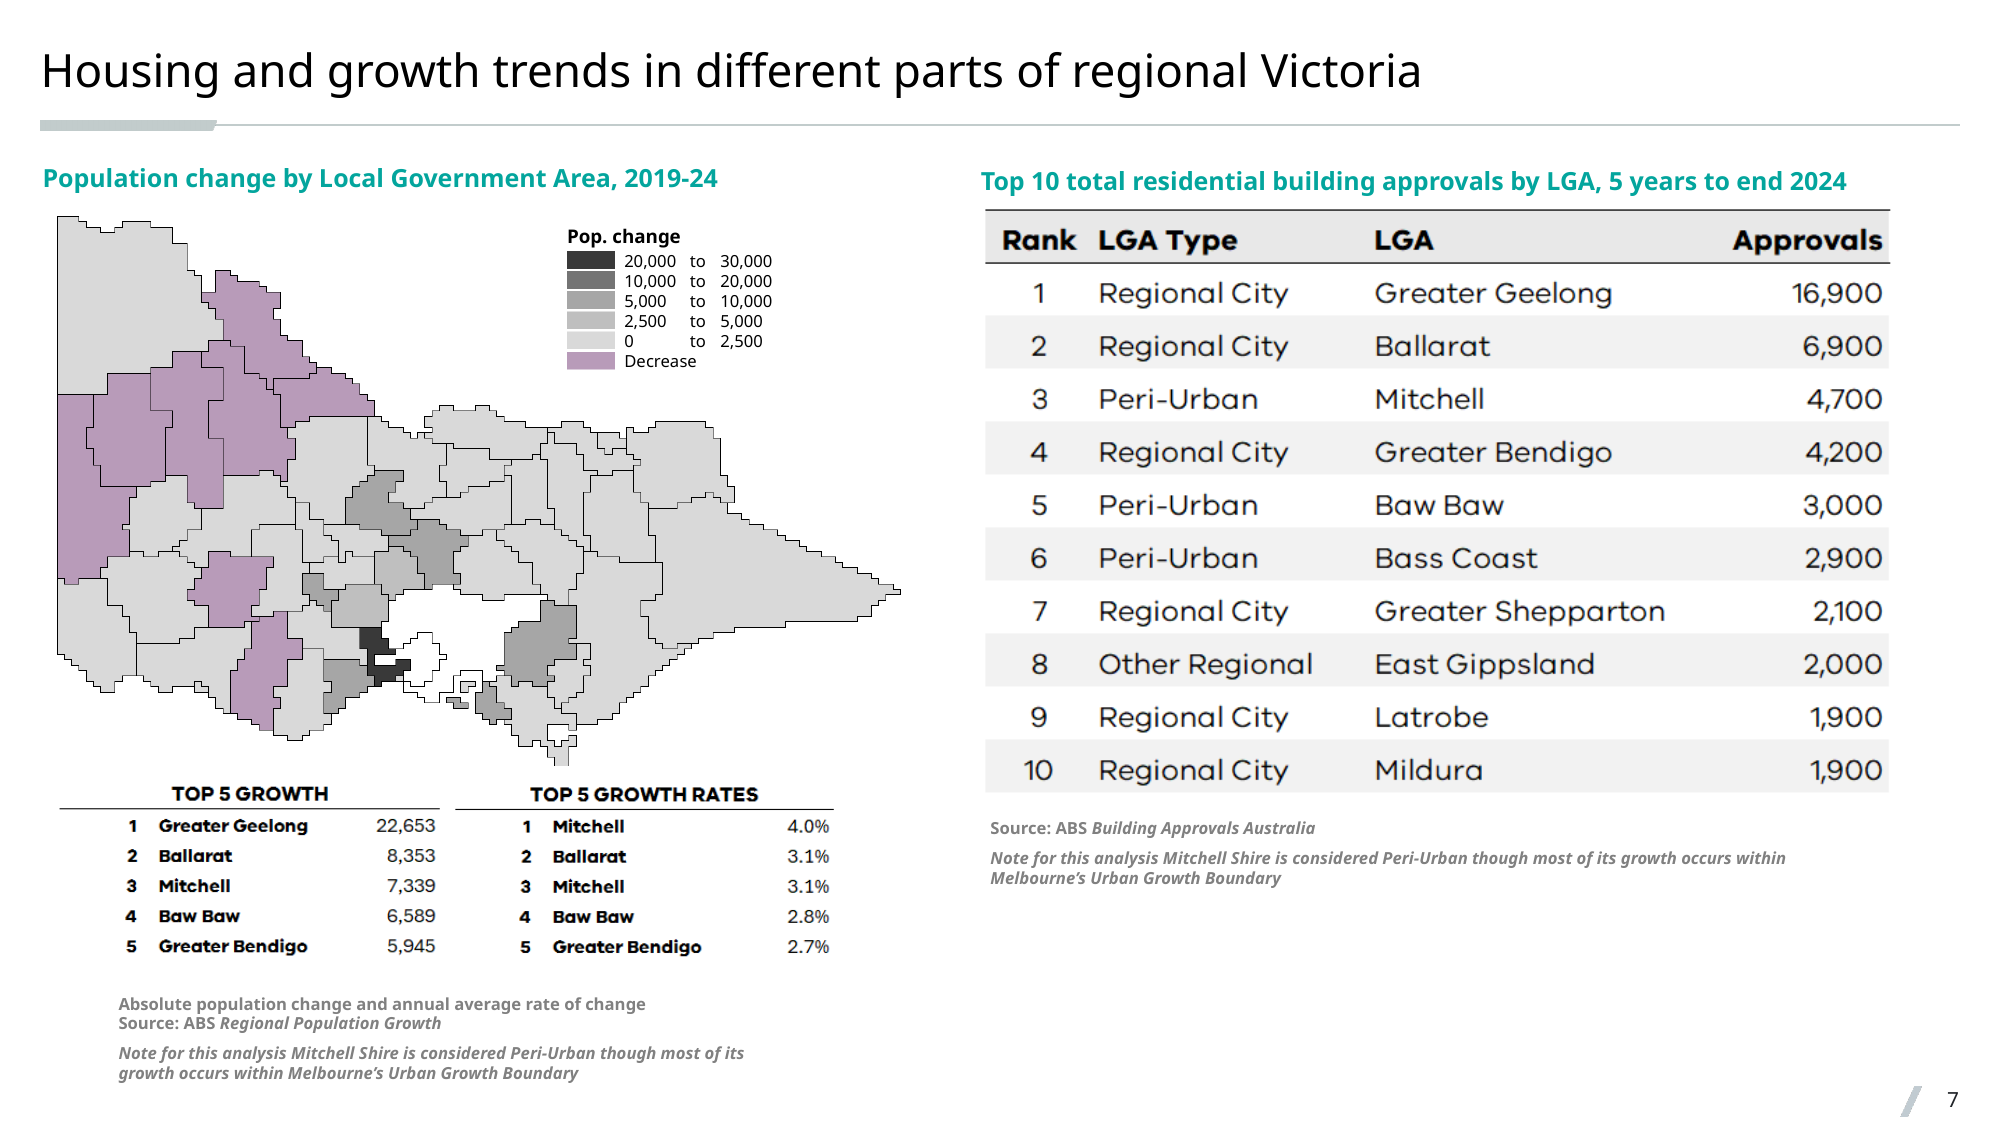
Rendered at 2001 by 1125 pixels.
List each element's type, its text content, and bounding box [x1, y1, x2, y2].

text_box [552, 217, 817, 380]
text_box Absolute population change and annual average rate of change Source: ABS Regional Population Growth Note for this analysis Mitchell Shire is considered Peri-Urban though most of its growth occurs within Melbourne’s Urban Growth Boundary [103, 985, 802, 1091]
text_box Top 10 total residential building approvals by LGA, 5 years to end 2024 [966, 158, 1882, 204]
text_box Source: ABS Building Approvals Australia Note for this analysis Mitchell Shire is considered Peri-Urban though most of its growth occurs within Melbourne’s Urban Growth Boundary [975, 810, 1882, 916]
picture [51, 210, 904, 977]
picture [1900, 1086, 1922, 1117]
text_box Population change by Local Government Area, 2019-24 [27, 154, 750, 200]
picture [40, 120, 217, 131]
picture [980, 204, 1896, 801]
title Housing and growth trends in different parts of regional Victoria [40, 48, 1959, 105]
slide_number 7 [1921, 1088, 1959, 1114]
